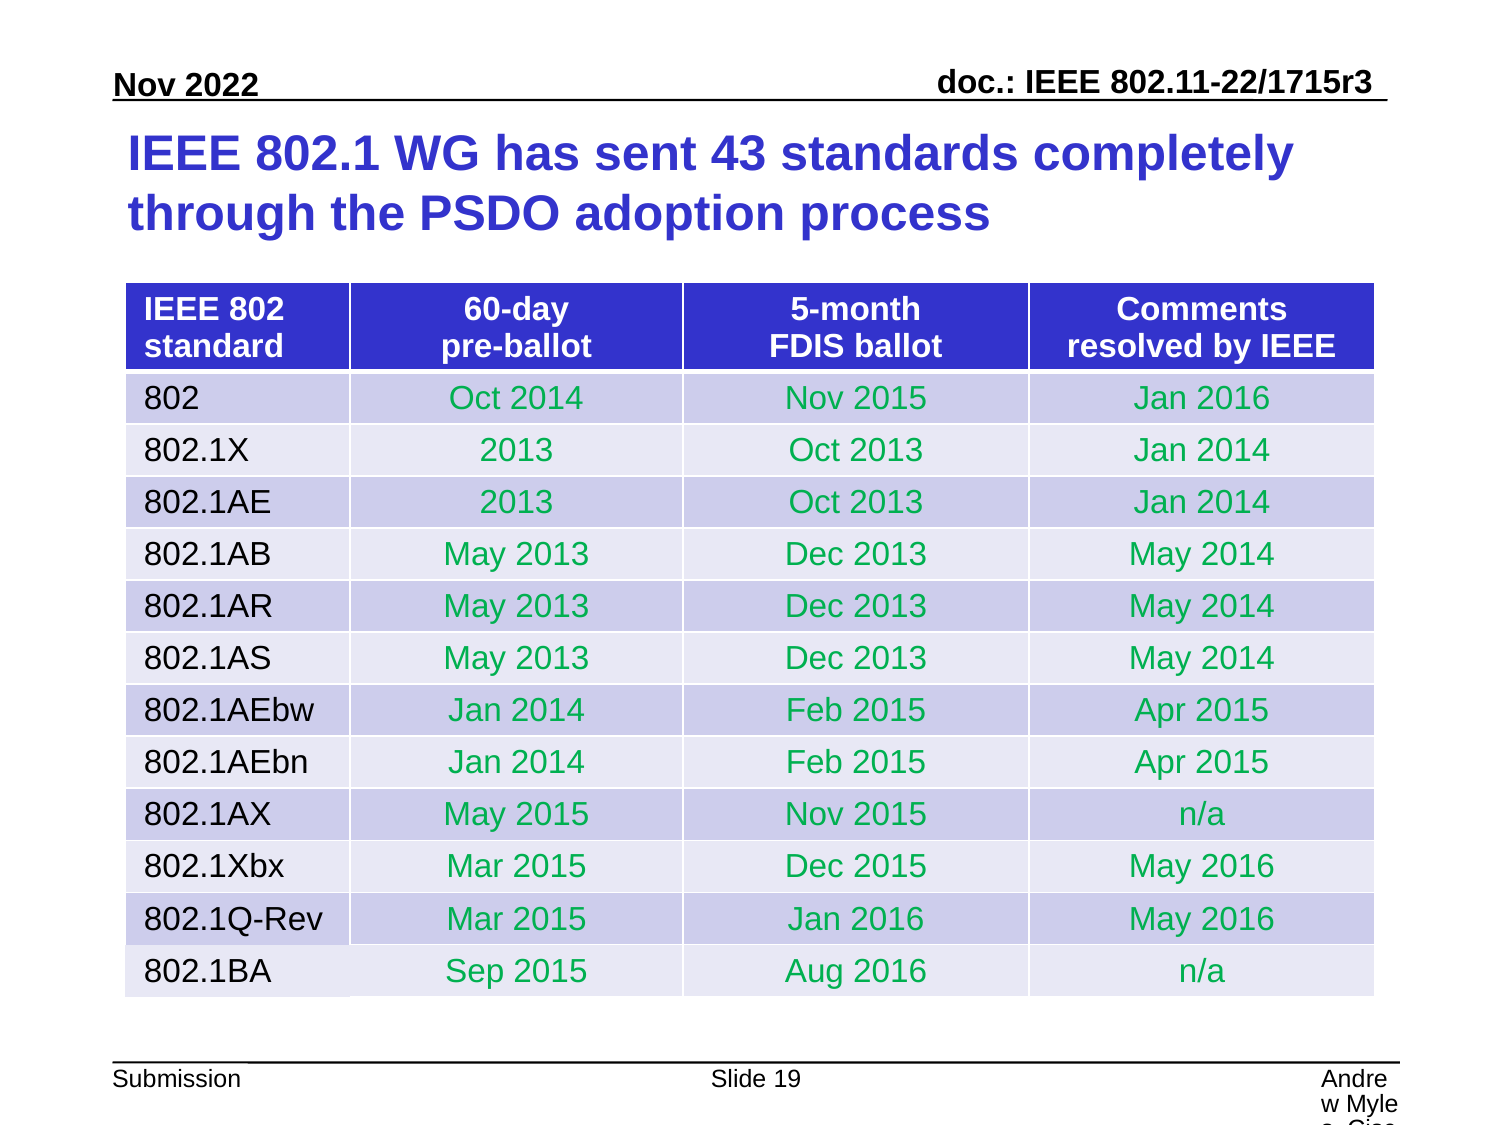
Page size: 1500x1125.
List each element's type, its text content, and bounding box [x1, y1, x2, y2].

table_cell 802.1Xbx [126, 841, 349, 892]
table_cell Mar 2015 [351, 893, 682, 944]
table_cell 802.1AEbn [126, 737, 349, 787]
table_cell n/a [1030, 789, 1374, 840]
table_cell Jan 2014 [351, 685, 682, 735]
table_cell 802.1AB [126, 529, 349, 579]
table_cell Feb 2015 [684, 737, 1028, 787]
table_cell Apr 2015 [1030, 737, 1374, 787]
table_header 5-month FDIS ballot [684, 283, 1028, 369]
table_cell May 2014 [1030, 581, 1374, 631]
table_cell Dec 2013 [684, 529, 1028, 579]
title IEEE 802.1 WG has sent 43 standards completely through the PSDO adoption process [112, 112, 1388, 288]
table_cell 802.1AS [126, 633, 349, 683]
table_cell 802.1AX [126, 789, 349, 840]
table_cell Nov 2015 [684, 374, 1028, 423]
table_cell May 2015 [351, 789, 682, 840]
table_cell 802.1X [126, 425, 349, 475]
table_cell Oct 2013 [684, 425, 1028, 475]
table_cell Dec 2013 [684, 581, 1028, 631]
table_cell Jan 2016 [1030, 374, 1374, 423]
table_cell May 2013 [351, 581, 682, 631]
table_cell Jan 2014 [1030, 425, 1374, 475]
table_cell Jan 2014 [1030, 477, 1374, 527]
table_cell May 2016 [1030, 841, 1374, 892]
table_cell 802.1BA [125, 945, 350, 997]
table_cell 802 [126, 374, 349, 423]
table_cell Dec 2015 [684, 841, 1028, 892]
table_cell 802.1AEbw [126, 685, 349, 735]
table_cell May 2016 [1030, 893, 1374, 944]
table_cell Dec 2013 [684, 633, 1028, 683]
table_cell May 2014 [1030, 529, 1374, 579]
table_cell Aug 2016 [684, 945, 1028, 996]
table_cell Jan 2016 [684, 893, 1028, 944]
table_header IEEE 802 standard [126, 283, 349, 369]
table_cell 802.1Q-Rev [126, 893, 349, 945]
table_header Comments resolved by IEEE [1030, 283, 1374, 369]
table_cell May 2013 [351, 633, 682, 683]
table_cell Oct 2013 [684, 477, 1028, 527]
table_cell Oct 2014 [351, 374, 682, 423]
table_cell Sep 2015 [350, 945, 682, 996]
table_cell Jan 2014 [351, 737, 682, 787]
table_header 60-day pre-ballot [351, 283, 682, 369]
table_cell Apr 2015 [1030, 685, 1374, 735]
table_cell 802.1AR [126, 581, 349, 631]
table_cell n/a [1030, 945, 1374, 996]
table_cell 2013 [351, 477, 682, 527]
table_cell May 2013 [351, 529, 682, 579]
table_cell 2013 [351, 425, 682, 475]
table_cell 802.1AE [126, 477, 349, 527]
table_cell Mar 2015 [351, 841, 682, 892]
table_cell May 2014 [1030, 633, 1374, 683]
table_cell Nov 2015 [684, 789, 1028, 840]
footer Andrew Myles, Cisco [1320, 1061, 1402, 1093]
table_cell Feb 2015 [684, 685, 1028, 735]
slide_number Slide 19 [709, 1061, 803, 1093]
